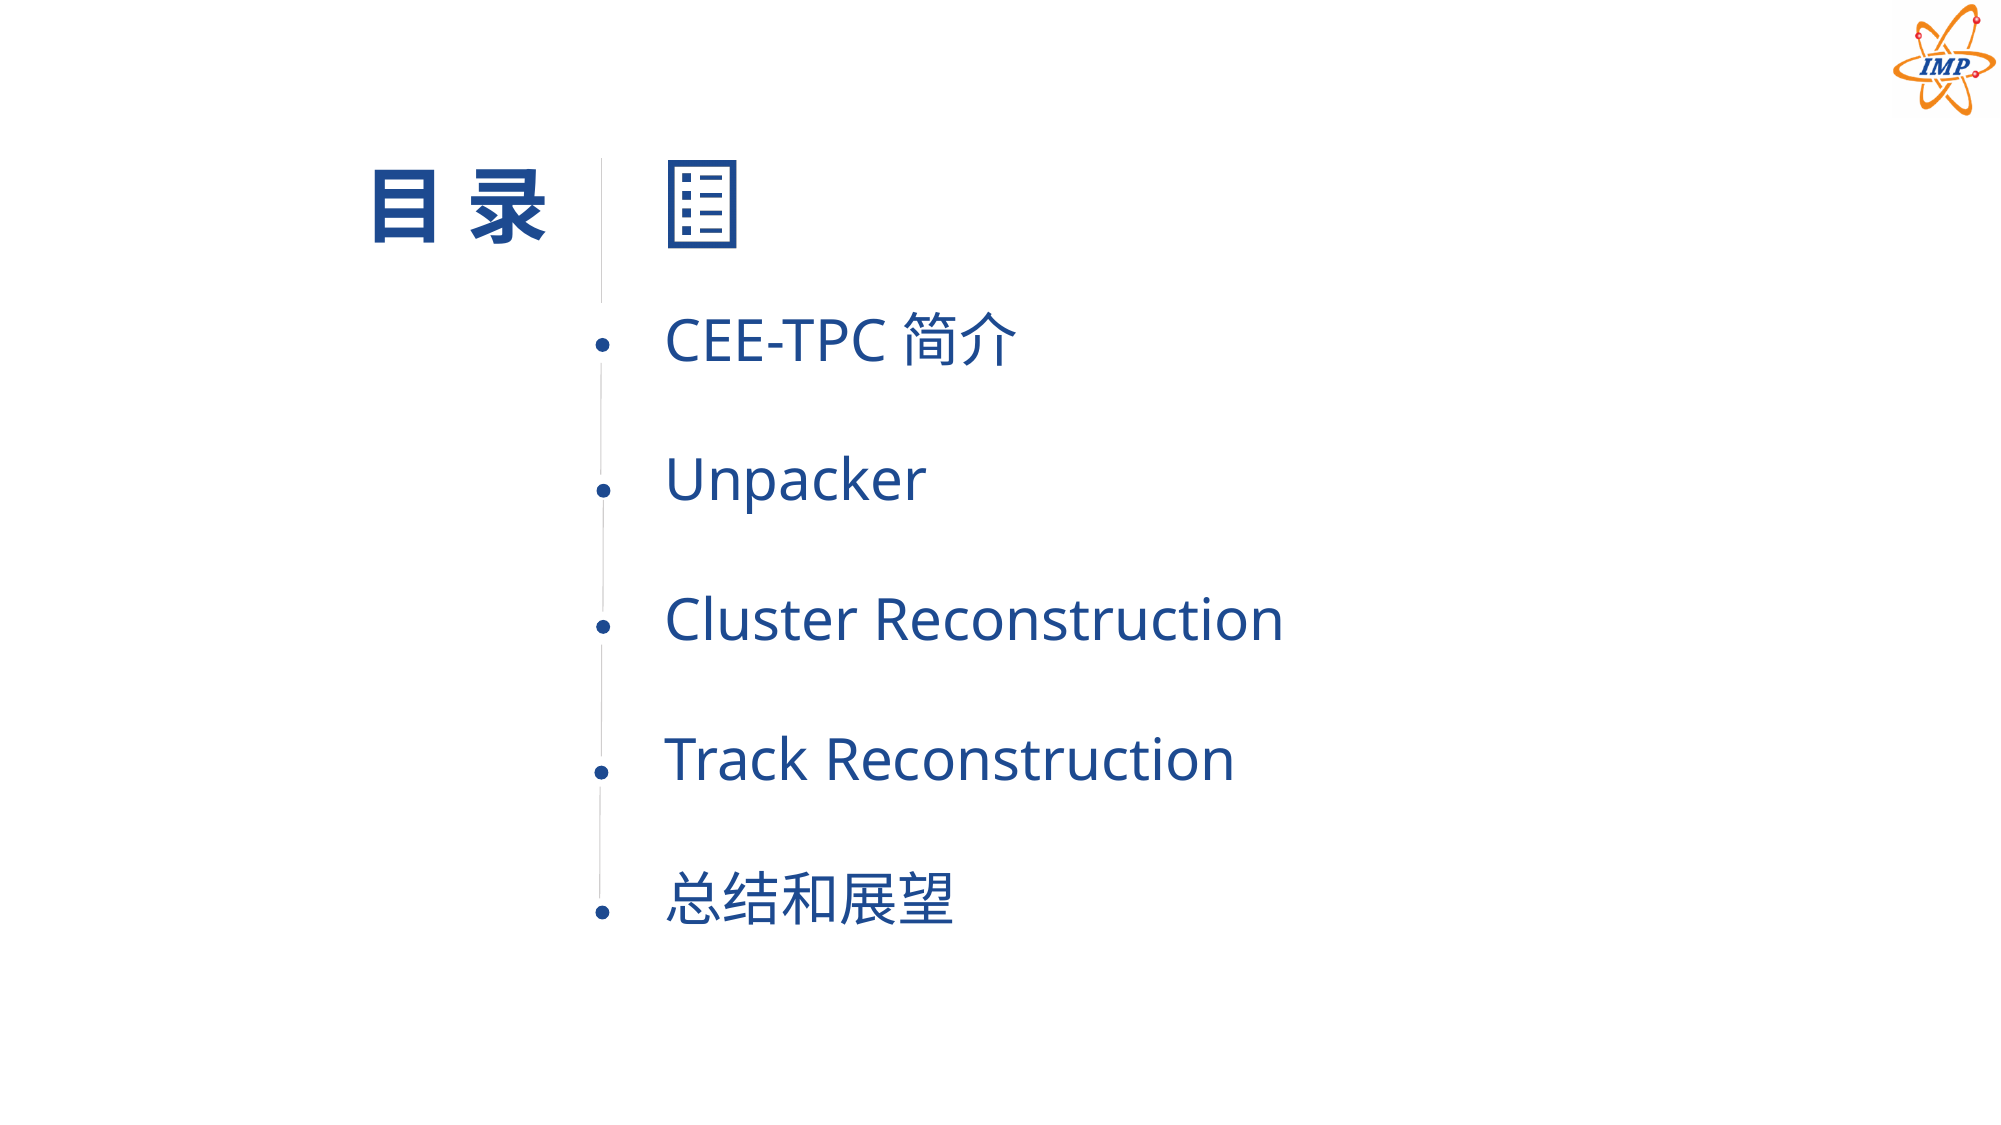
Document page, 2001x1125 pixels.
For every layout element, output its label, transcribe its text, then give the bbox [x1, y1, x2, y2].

list Track Reconstruction [649, 722, 1482, 807]
picture [1892, 0, 2000, 118]
list 总结和展望 [649, 862, 1482, 947]
list CEE-TPC简介 [649, 303, 1482, 387]
list Cluster Reconstruction [649, 582, 1482, 667]
picture [649, 151, 755, 257]
list Unpacker [649, 443, 1482, 527]
